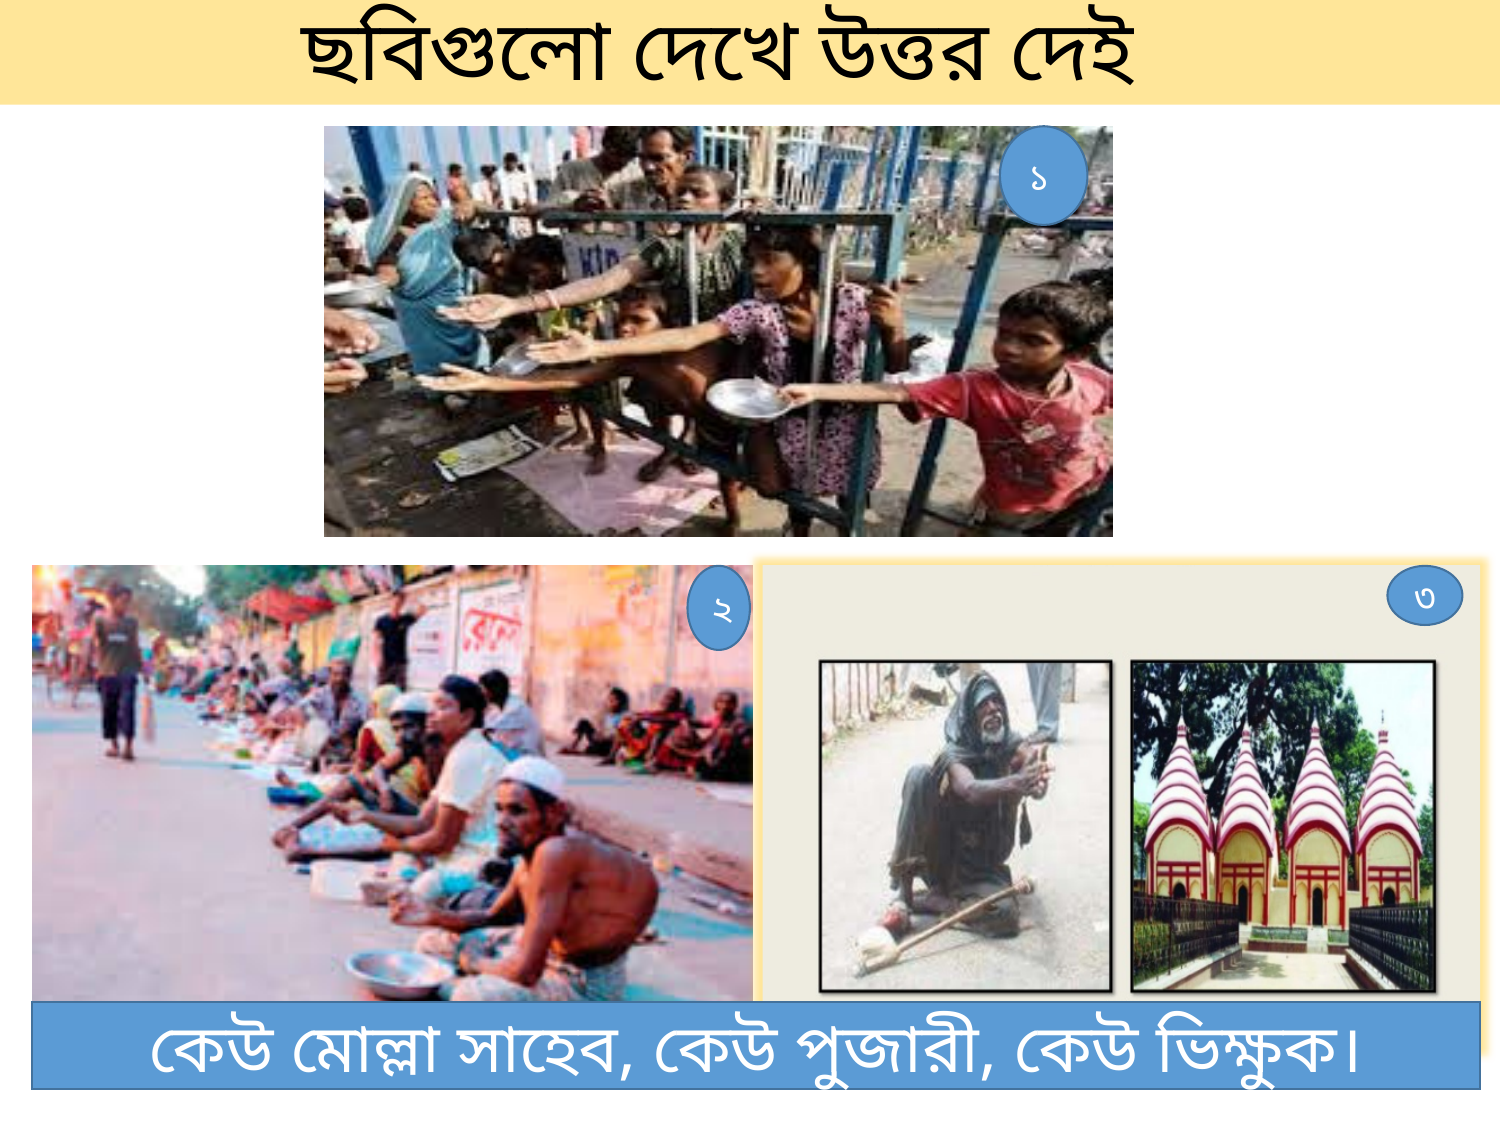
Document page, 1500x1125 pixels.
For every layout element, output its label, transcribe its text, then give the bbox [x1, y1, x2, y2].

text_box কেউ মোল্লা সাহেব, কেউ পুজারী, কেউ ভিক্ষুক। [31, 1001, 1481, 1090]
picture [32, 565, 753, 1047]
picture [762, 565, 1481, 1047]
picture [324, 126, 1113, 537]
text_box ছবিগুলো দেখে উত্তর দেই [0, 0, 1500, 105]
